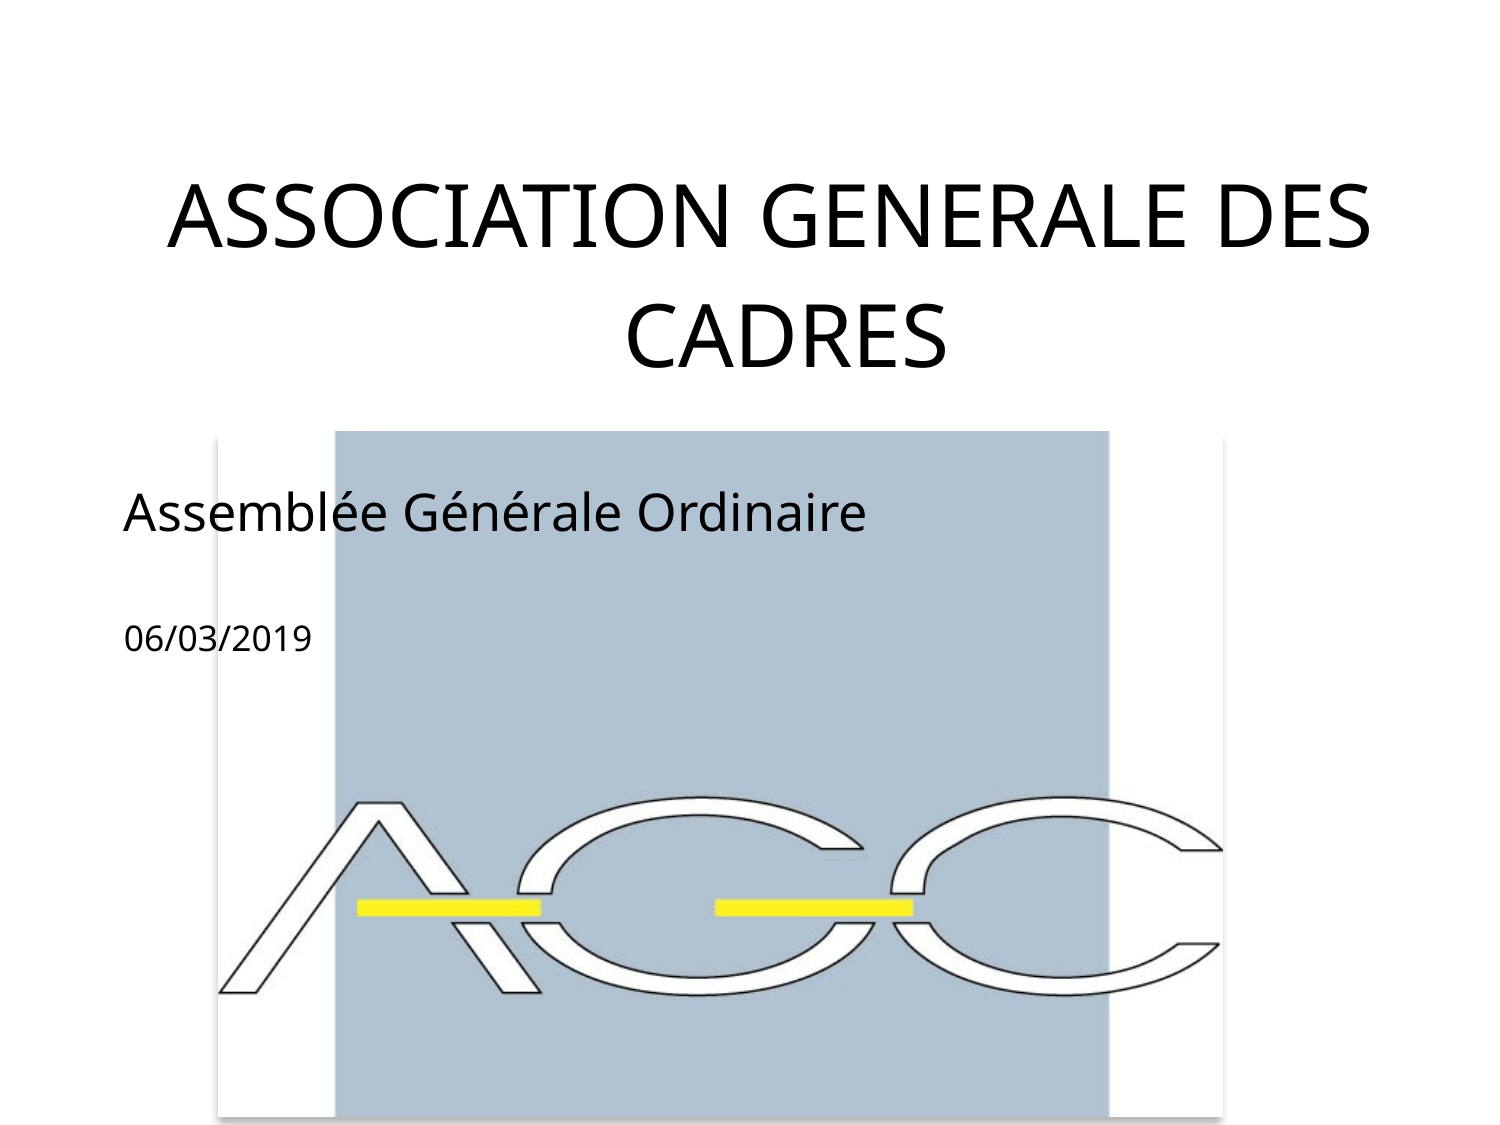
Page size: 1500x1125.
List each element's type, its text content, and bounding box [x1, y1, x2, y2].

picture [218, 431, 1223, 479]
title ASSOCIATION GENERALE DES [123, 159, 1441, 278]
text_box CADRES [128, 279, 1445, 398]
picture [218, 598, 1223, 1117]
list 06/03/2019 [123, 616, 951, 705]
text_box Assemblée Générale Ordinaire [123, 479, 1441, 598]
